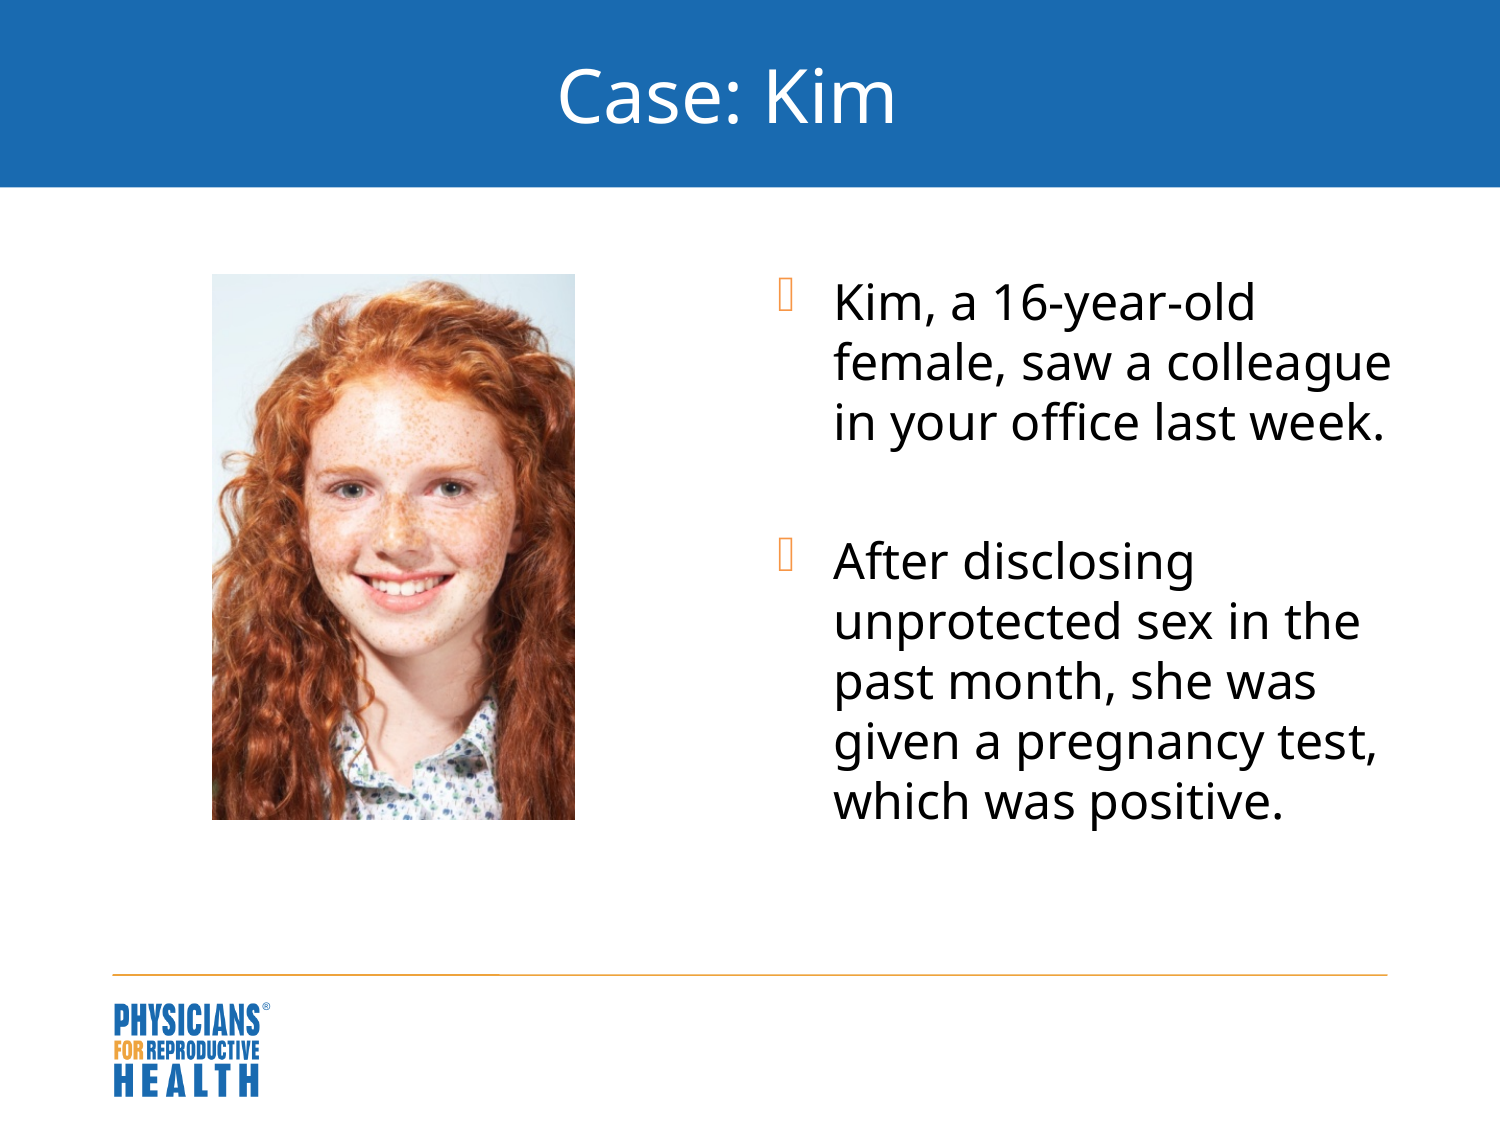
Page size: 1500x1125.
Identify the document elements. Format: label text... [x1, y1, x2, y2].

title Case: Kim [74, 24, 1401, 163]
picture [112, 999, 263, 1100]
list Kim, a 16-year-old female, saw a colleague in your office last week. After disclosing unprotected sex in the past month, she was given a pregnancy test, which was positive. [762, 262, 1425, 1005]
picture [212, 274, 576, 820]
